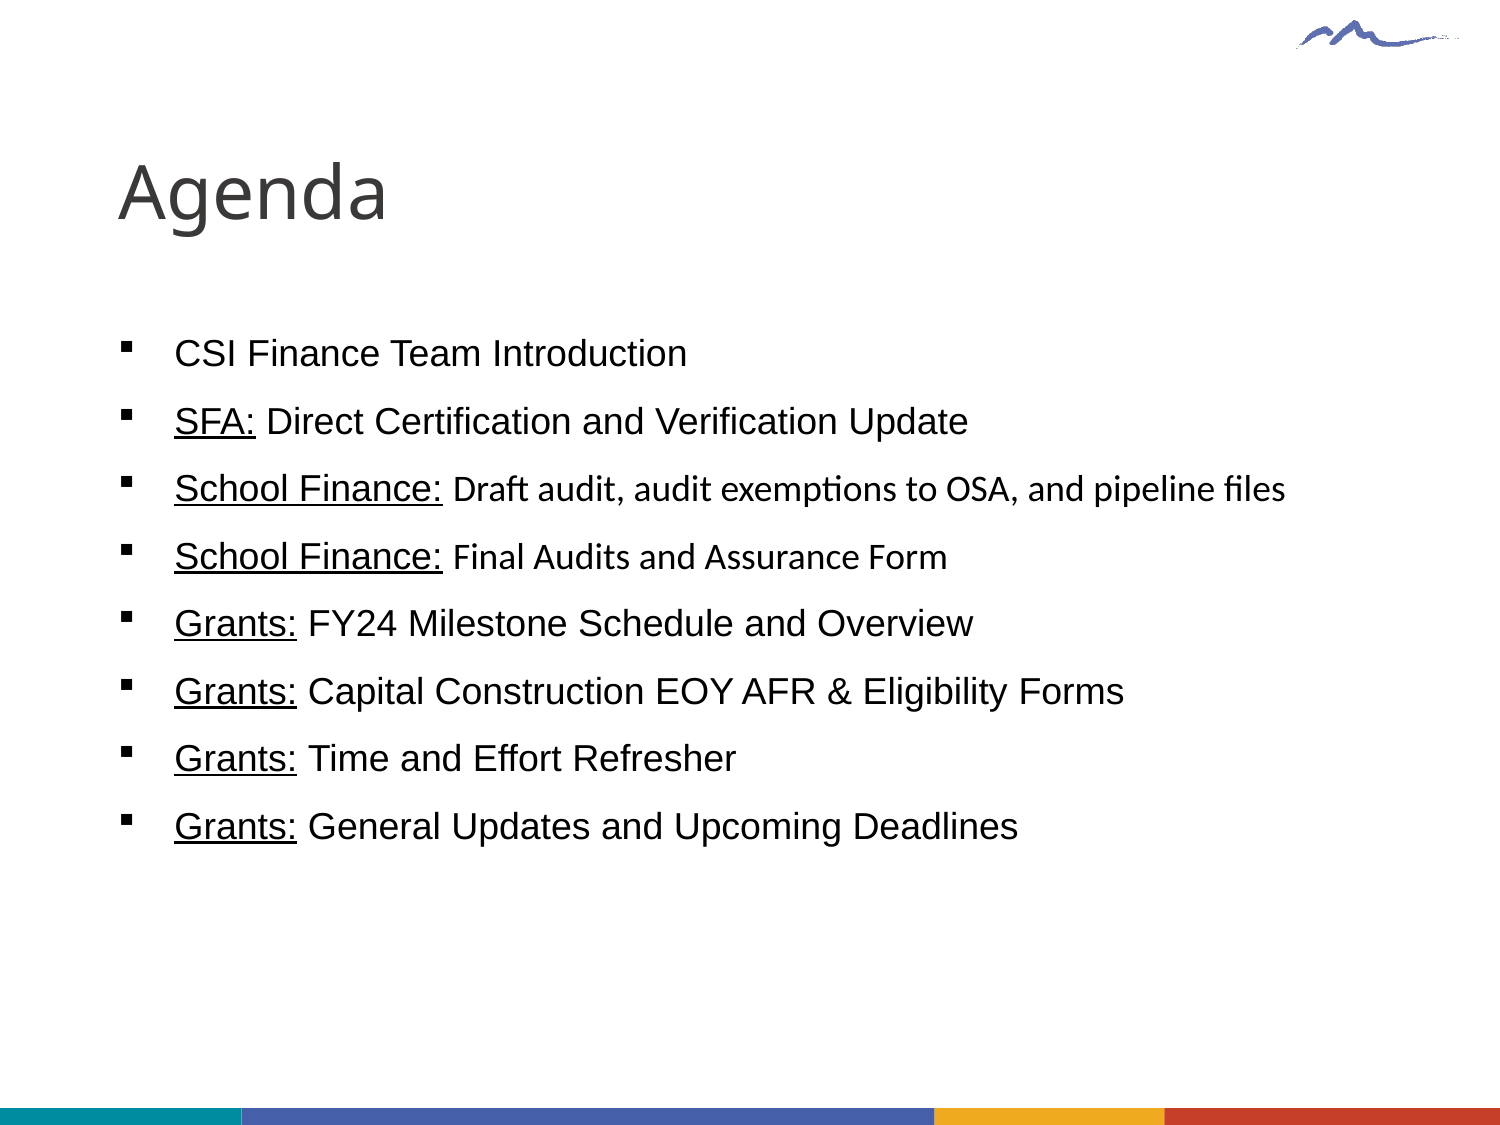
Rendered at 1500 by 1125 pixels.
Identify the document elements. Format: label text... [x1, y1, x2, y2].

list CSI Finance Team Introduction SFA: Direct Certification and Verification Update School Finance: Draft audit, audit exemptions to OSA, and pipeline files School Finance: Final Audits and Assurance Form Grants: FY24 Milestone Schedule and Overview Grants: Capital Construction EOY AFR & Eligibility Forms Grants: Time and Effort Refresher Grants: General Updates and Upcoming Deadlines [103, 299, 1397, 1014]
picture [1296, 20, 1459, 49]
title Agenda [103, 86, 1397, 299]
